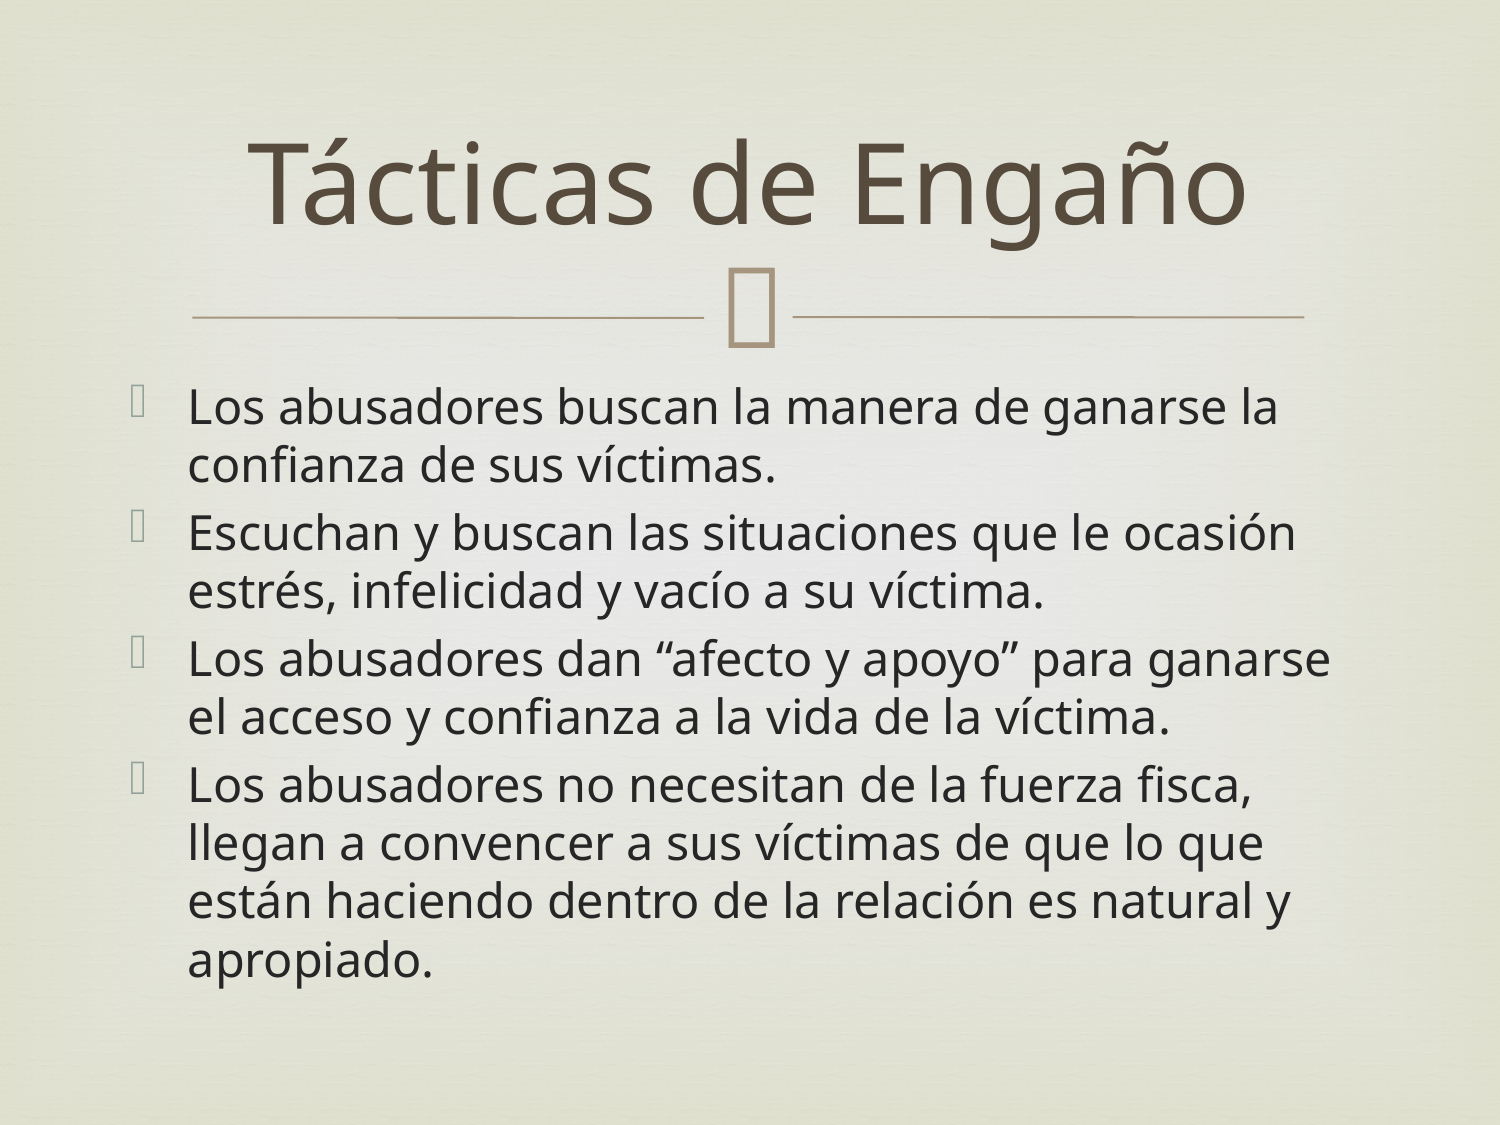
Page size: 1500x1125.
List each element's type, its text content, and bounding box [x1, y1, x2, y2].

list Los abusadores buscan la manera de ganarse la confianza de sus víctimas. Escuchan y buscan las situaciones que le ocasión estrés, infelicidad y vacío a su víctima. Los abusadores dan “afecto y apoyo” para ganarse el acceso y confianza a la vida de la víctima. Los abusadores no necesitan de la fuerza fisca, llegan a convencer a sus víctimas de que lo que están haciendo dentro de la relación es natural y apropiado. [114, 368, 1386, 1005]
title Tácticas de Engaño [112, 93, 1386, 267]
